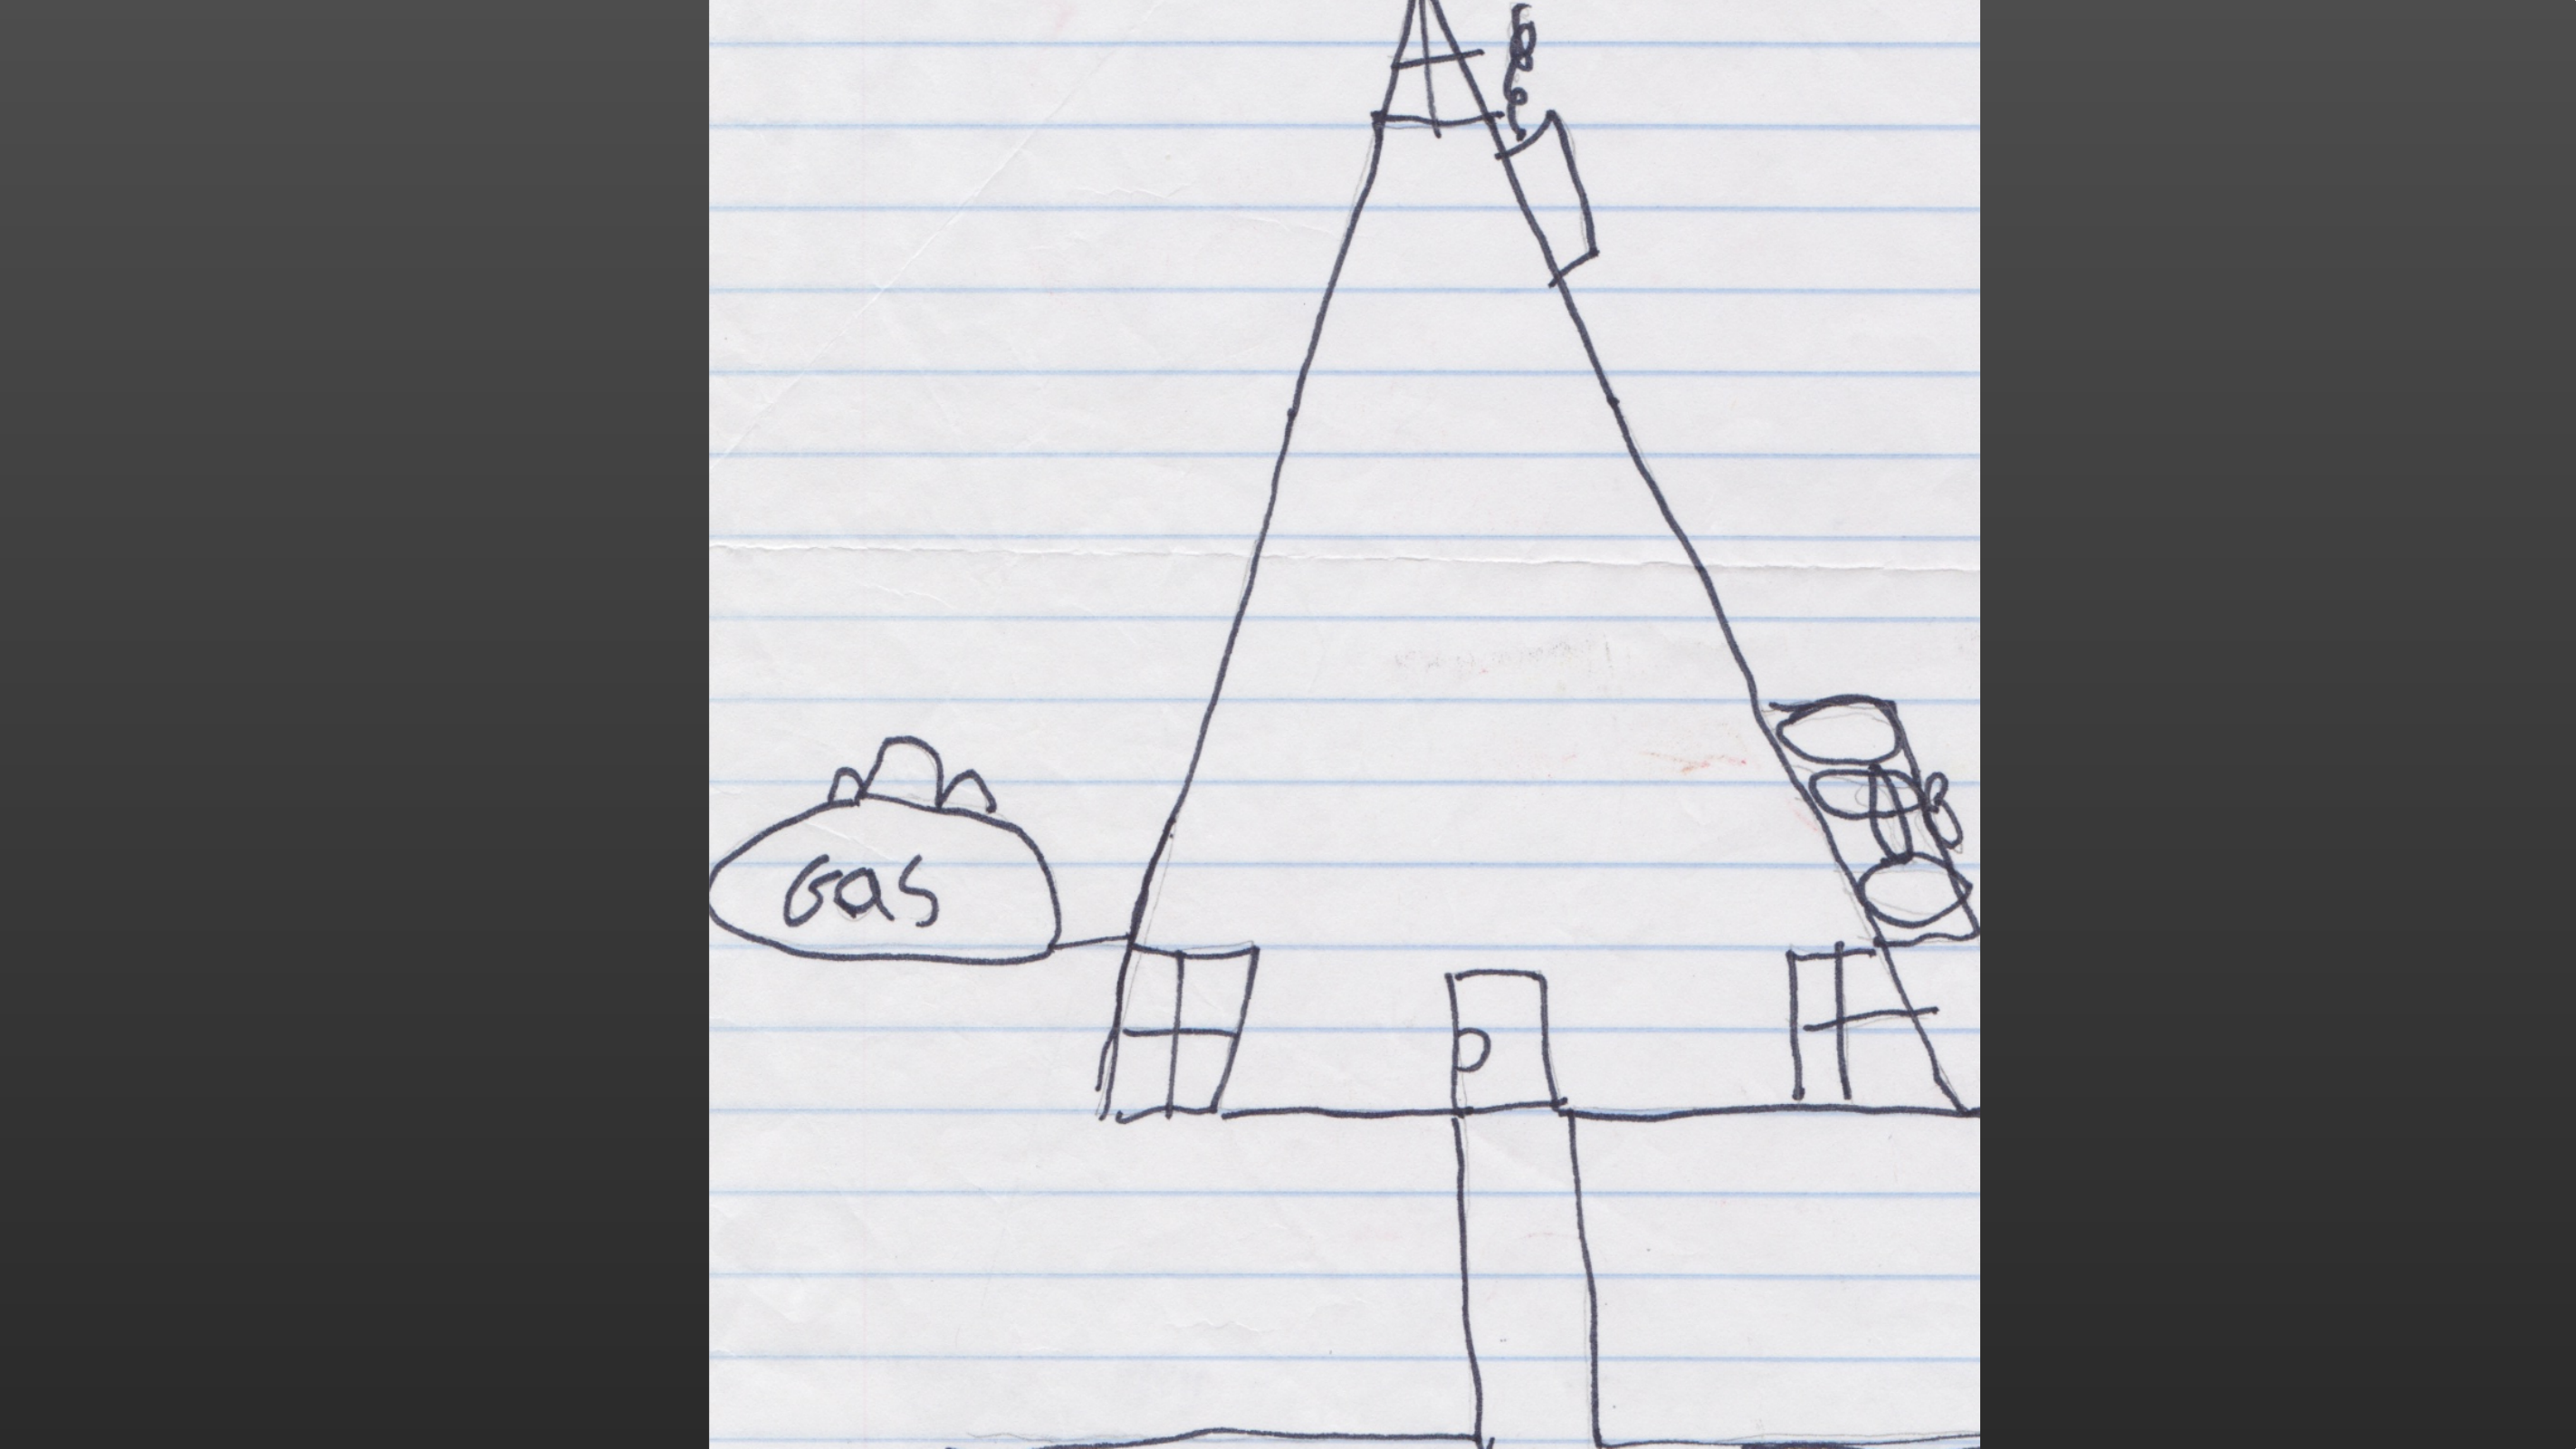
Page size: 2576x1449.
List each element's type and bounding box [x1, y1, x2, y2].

picture [707, 0, 1980, 1449]
